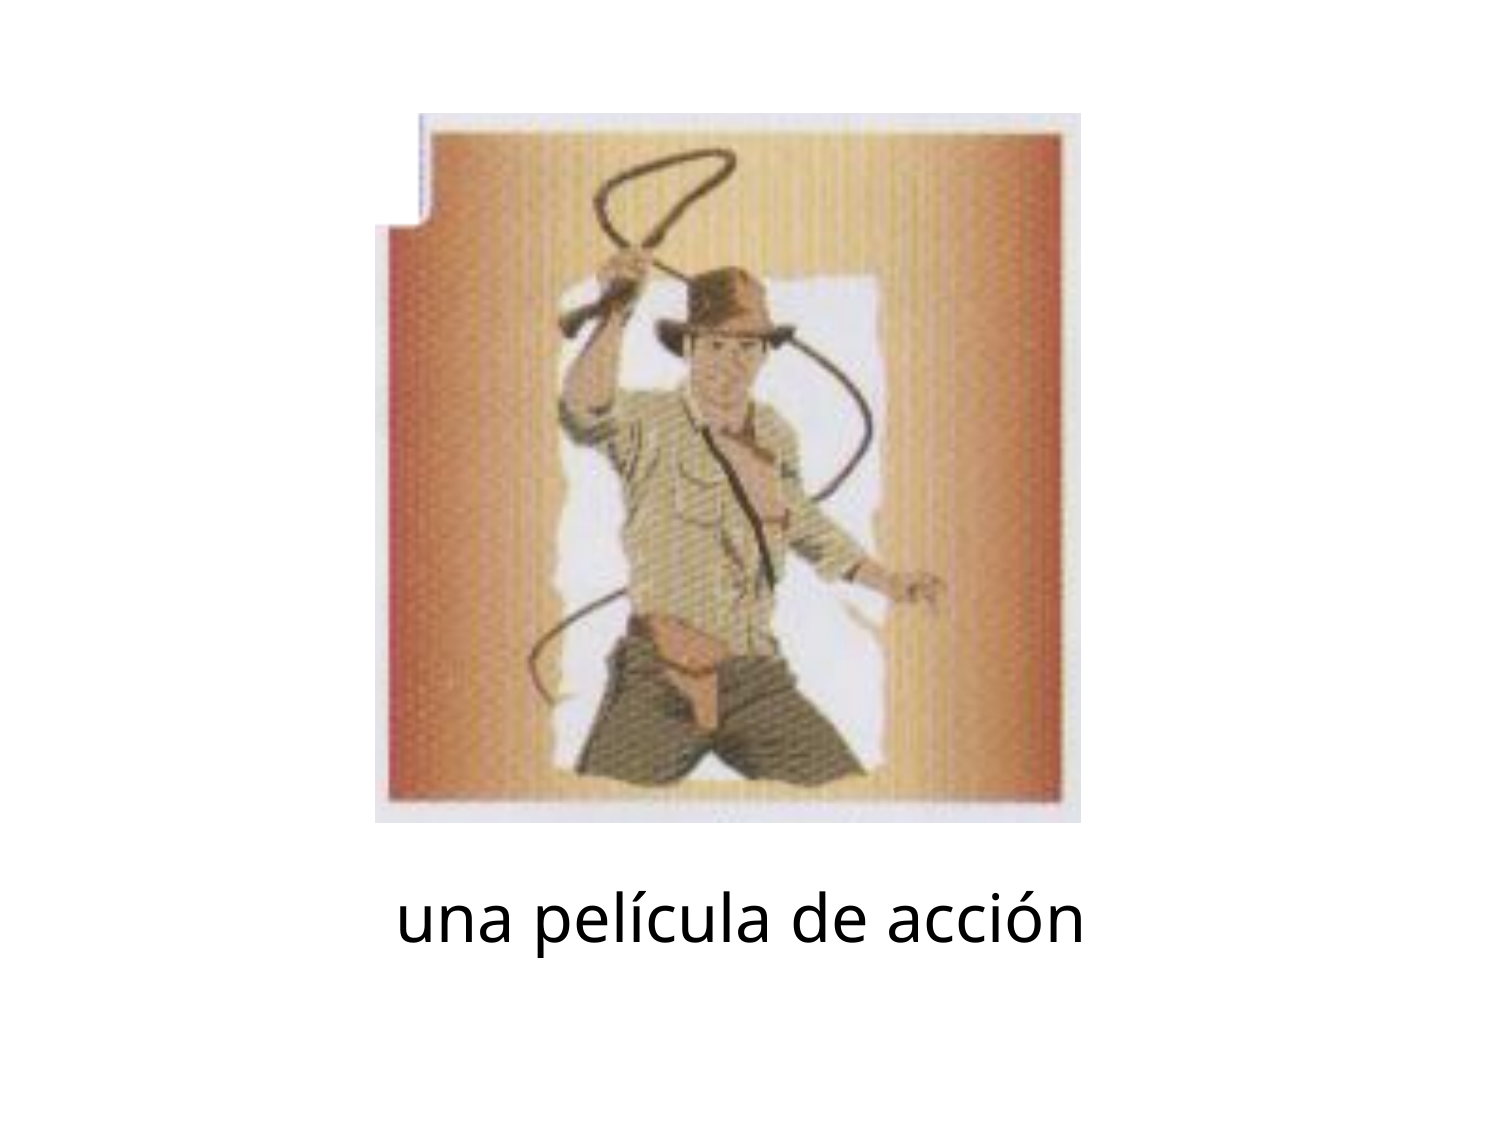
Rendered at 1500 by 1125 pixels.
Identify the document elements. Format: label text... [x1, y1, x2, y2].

picture [375, 113, 1081, 823]
text_box una película de acción [380, 868, 1103, 964]
